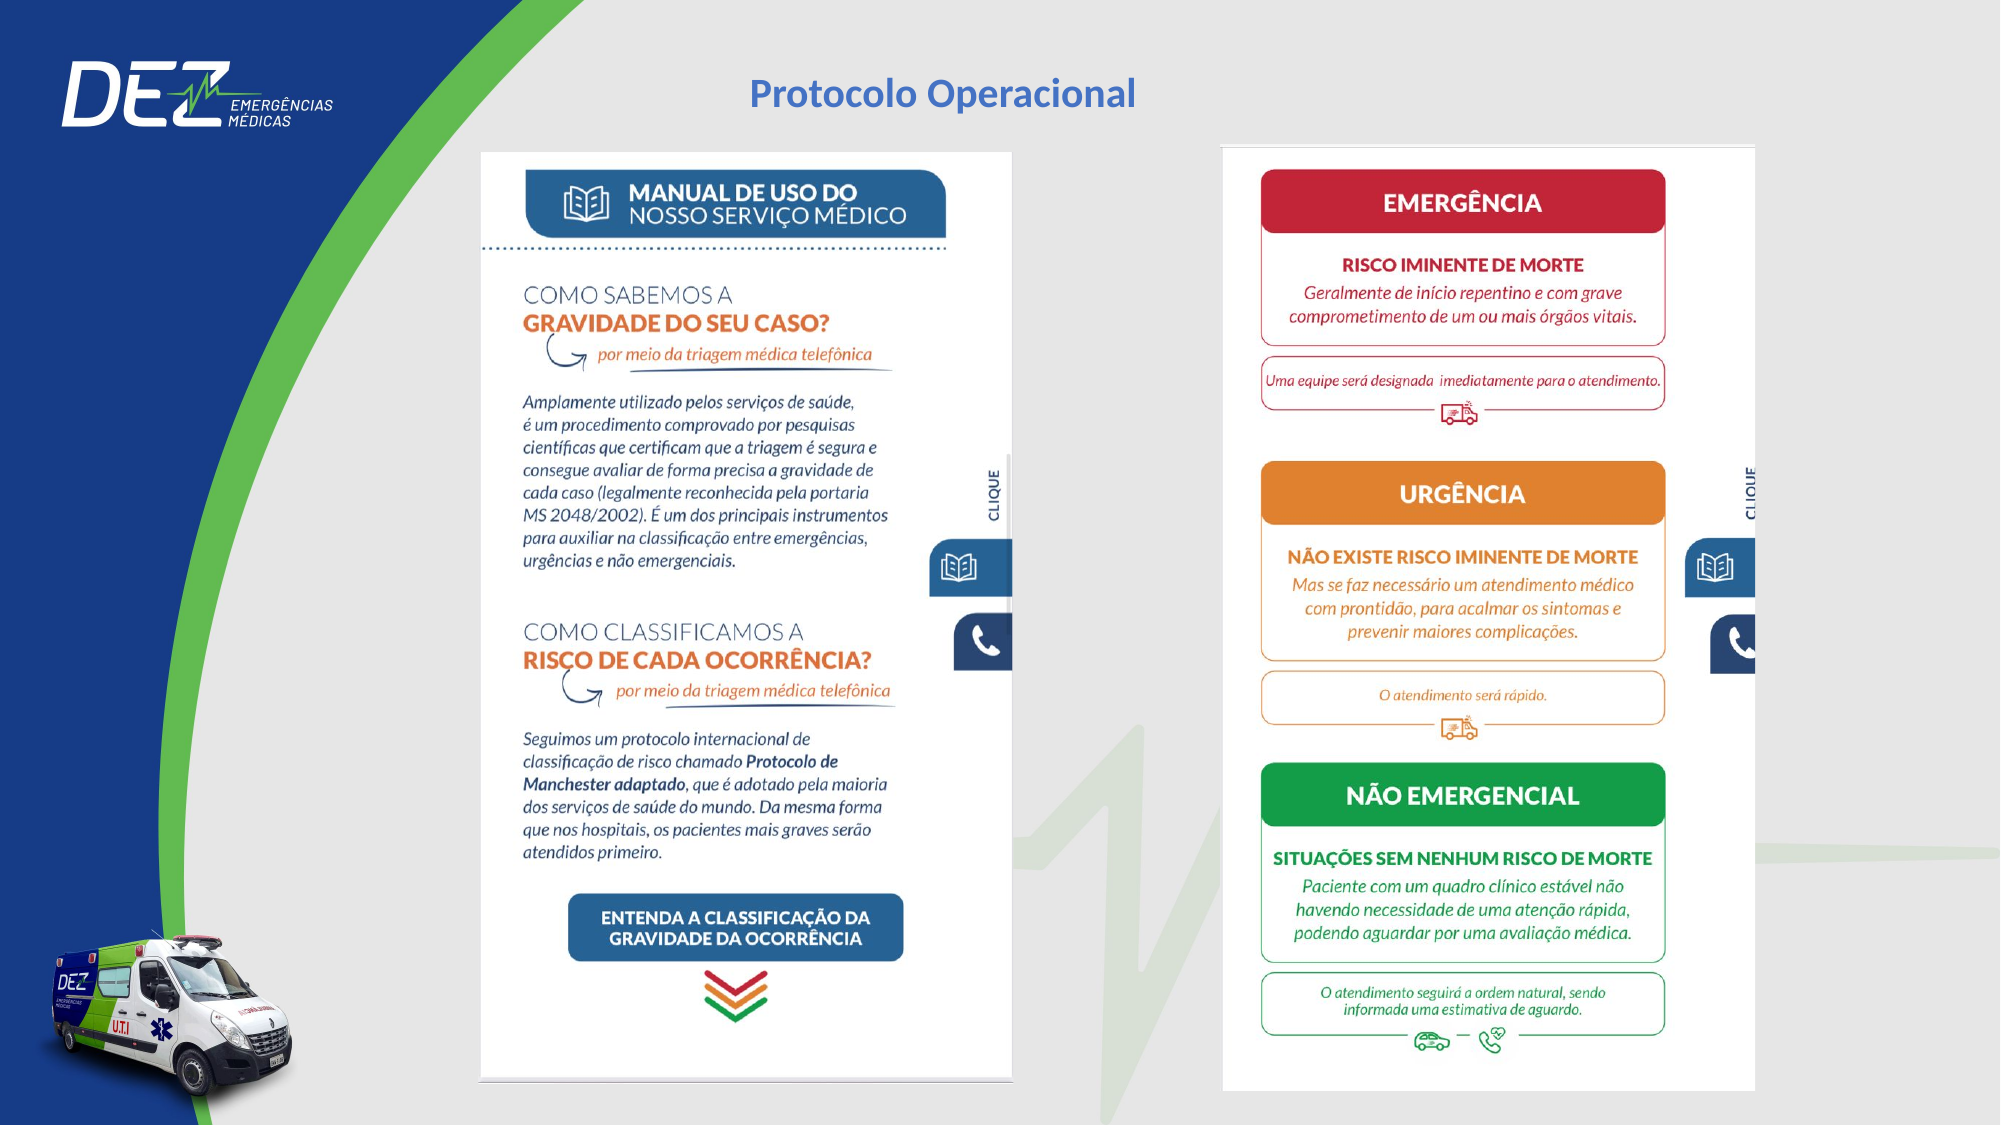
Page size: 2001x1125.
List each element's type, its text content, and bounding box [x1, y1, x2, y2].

text_box Protocolo Operacional [735, 58, 1472, 124]
picture [0, 0, 2001, 1125]
